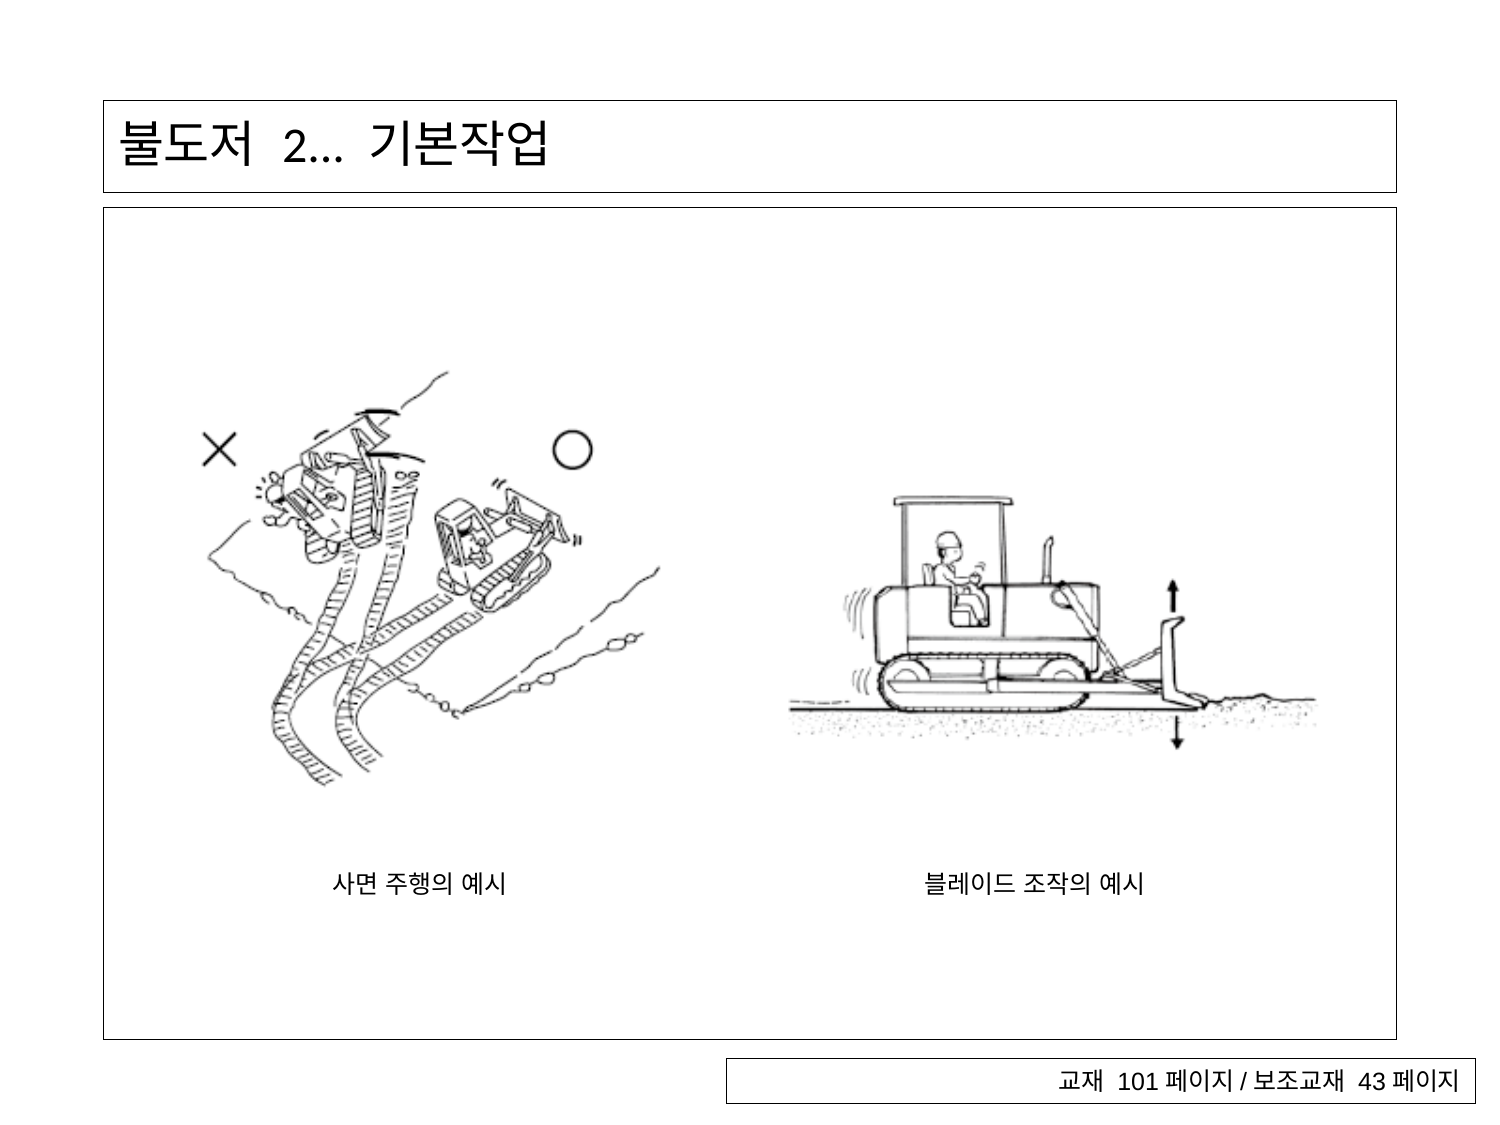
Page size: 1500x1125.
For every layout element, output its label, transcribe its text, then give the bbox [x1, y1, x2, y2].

title 불도저 2... 기본작업 [103, 100, 1397, 193]
text_box 블레이드 조작의 예시 [769, 860, 1301, 906]
text_box [103, 207, 1397, 1040]
picture [127, 335, 1358, 820]
text_box 사면 주행의 예시 [154, 860, 686, 906]
text_box 교재 101페이지/보조교재 43페이지 [726, 1058, 1476, 1104]
